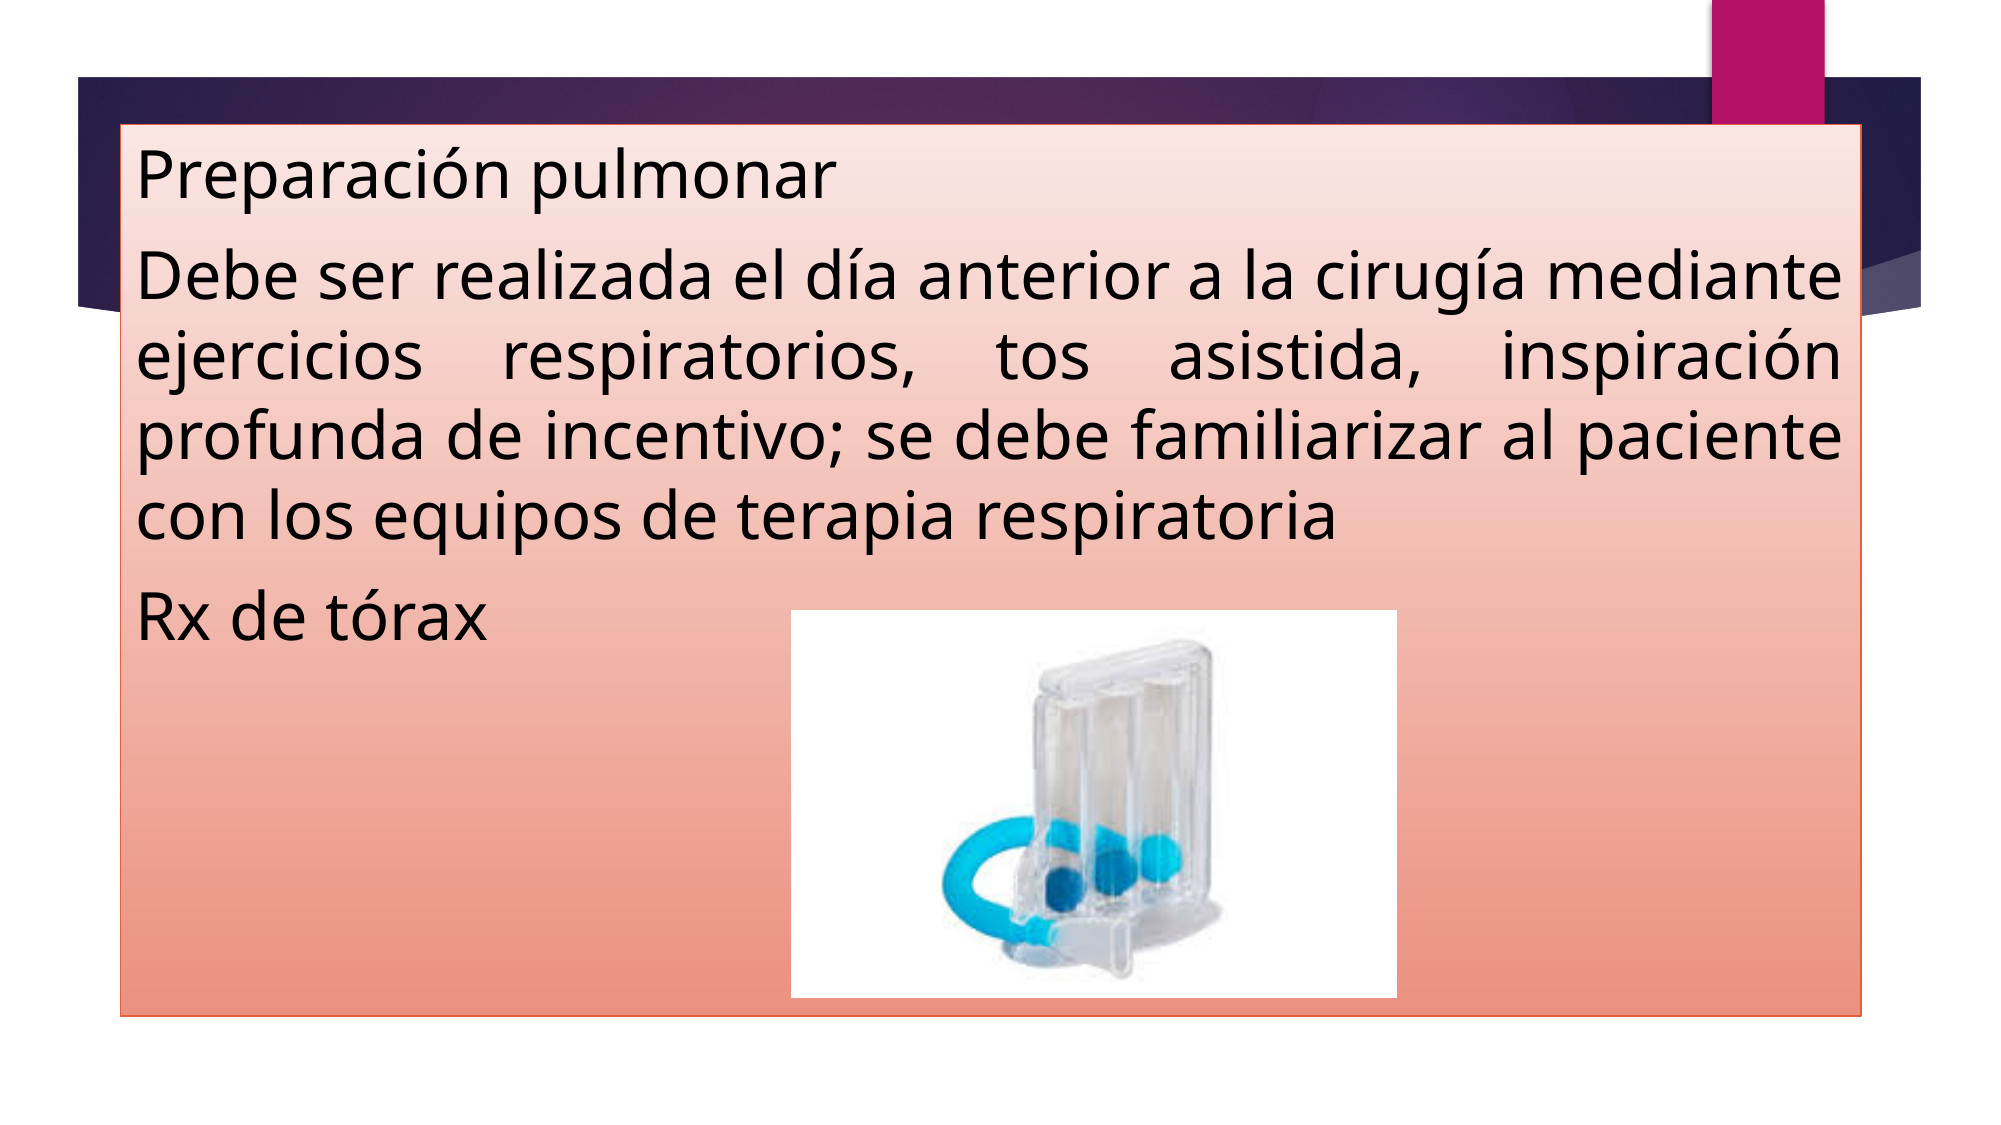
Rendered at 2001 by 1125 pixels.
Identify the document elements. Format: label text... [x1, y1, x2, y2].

list Preparación pulmonar Debe ser realizada el día anterior a la cirugía mediante ejercicios respiratorios, tos asistida, inspiración profunda de incentivo; se debe familiarizar al paciente con los equipos de terapia respiratoria Rx de tórax [120, 124, 1862, 1017]
picture [791, 610, 1397, 999]
